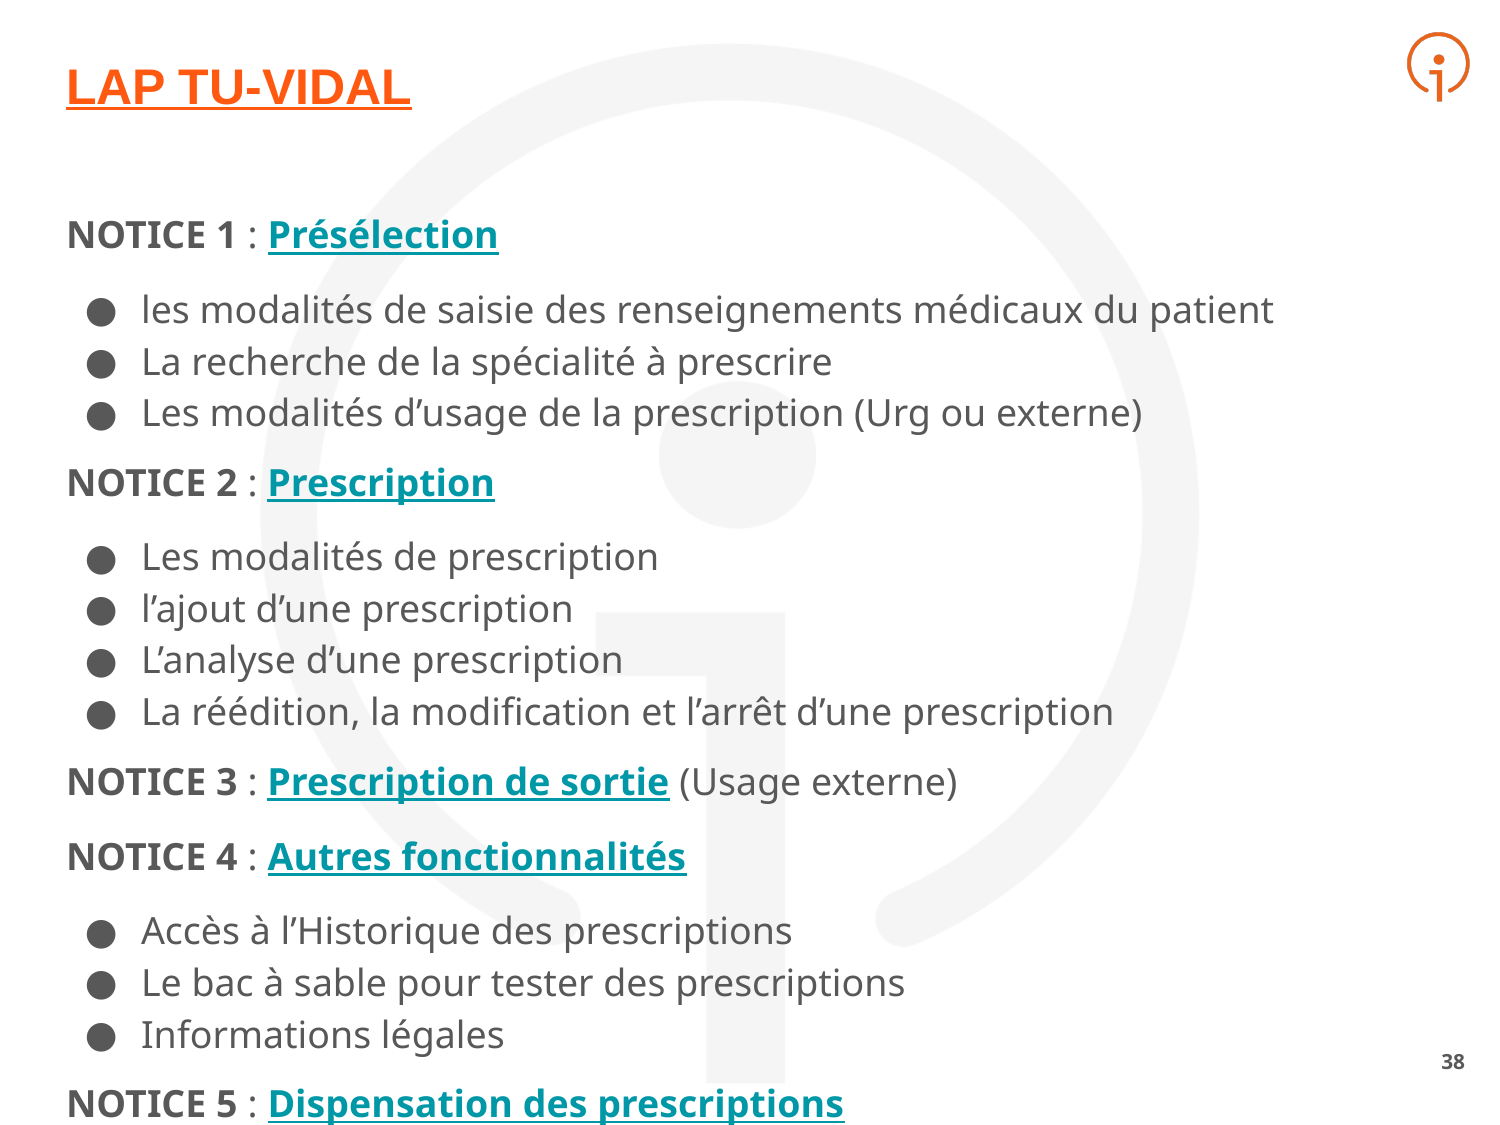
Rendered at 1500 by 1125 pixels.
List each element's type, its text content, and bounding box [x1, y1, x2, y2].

list NOTICE 1 : Présélection les modalités de saisie des renseignements médicaux du patient La recherche de la spécialité à prescrire Les modalités d’usage de la prescription (Urg ou externe) NOTICE 2 : Prescription Les modalités de prescription l’ajout d’une prescription L’analyse d’une prescription La réédition, la modification et l’arrêt d’une prescription NOTICE 3 : Prescription de sortie (Usage externe) NOTICE 4 : Autres fonctionnalités Accès à l’Historique des prescriptions Le bac à sable pour tester des prescriptions Informations légales NOTICE 5 : Dispensation des prescriptions [51, 188, 1449, 1106]
title LAP TU-VIDAL [51, 39, 1396, 165]
picture [1402, 29, 1477, 104]
slide_number ‹#› [1449, 1019, 1480, 1106]
